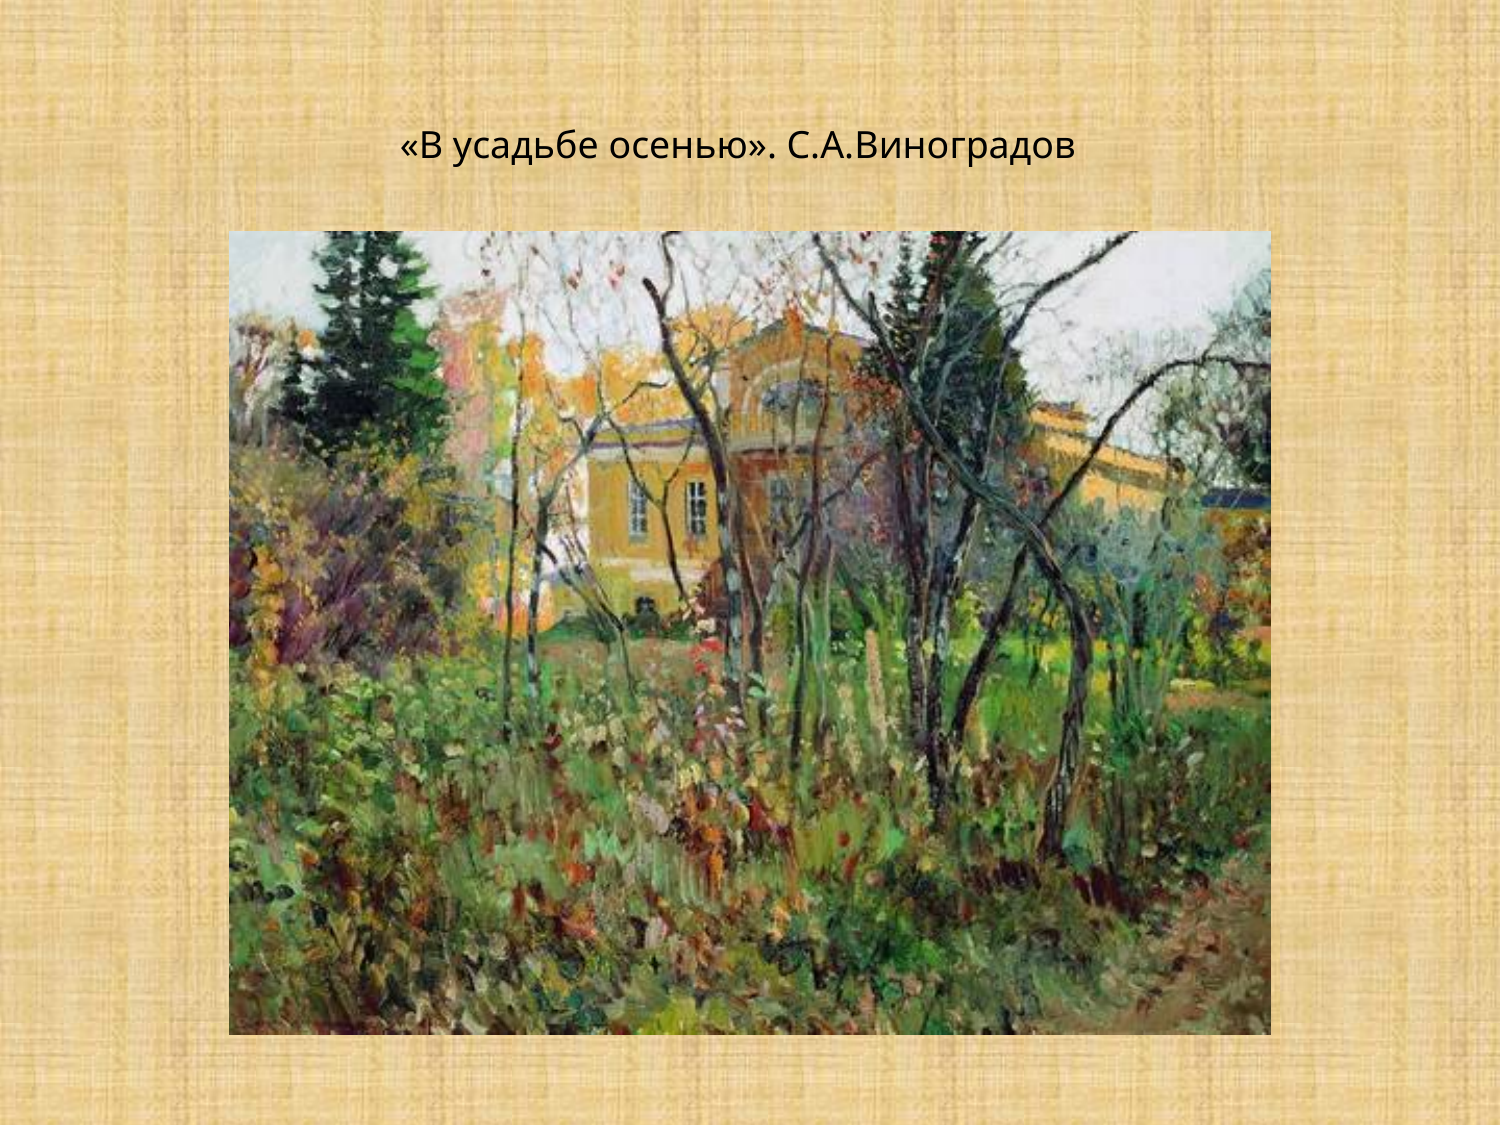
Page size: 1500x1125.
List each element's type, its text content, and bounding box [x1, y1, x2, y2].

text_box «В усадьбе осенью». С.А.Виноградов [384, 113, 1091, 174]
picture [0, 0, 1500, 1125]
